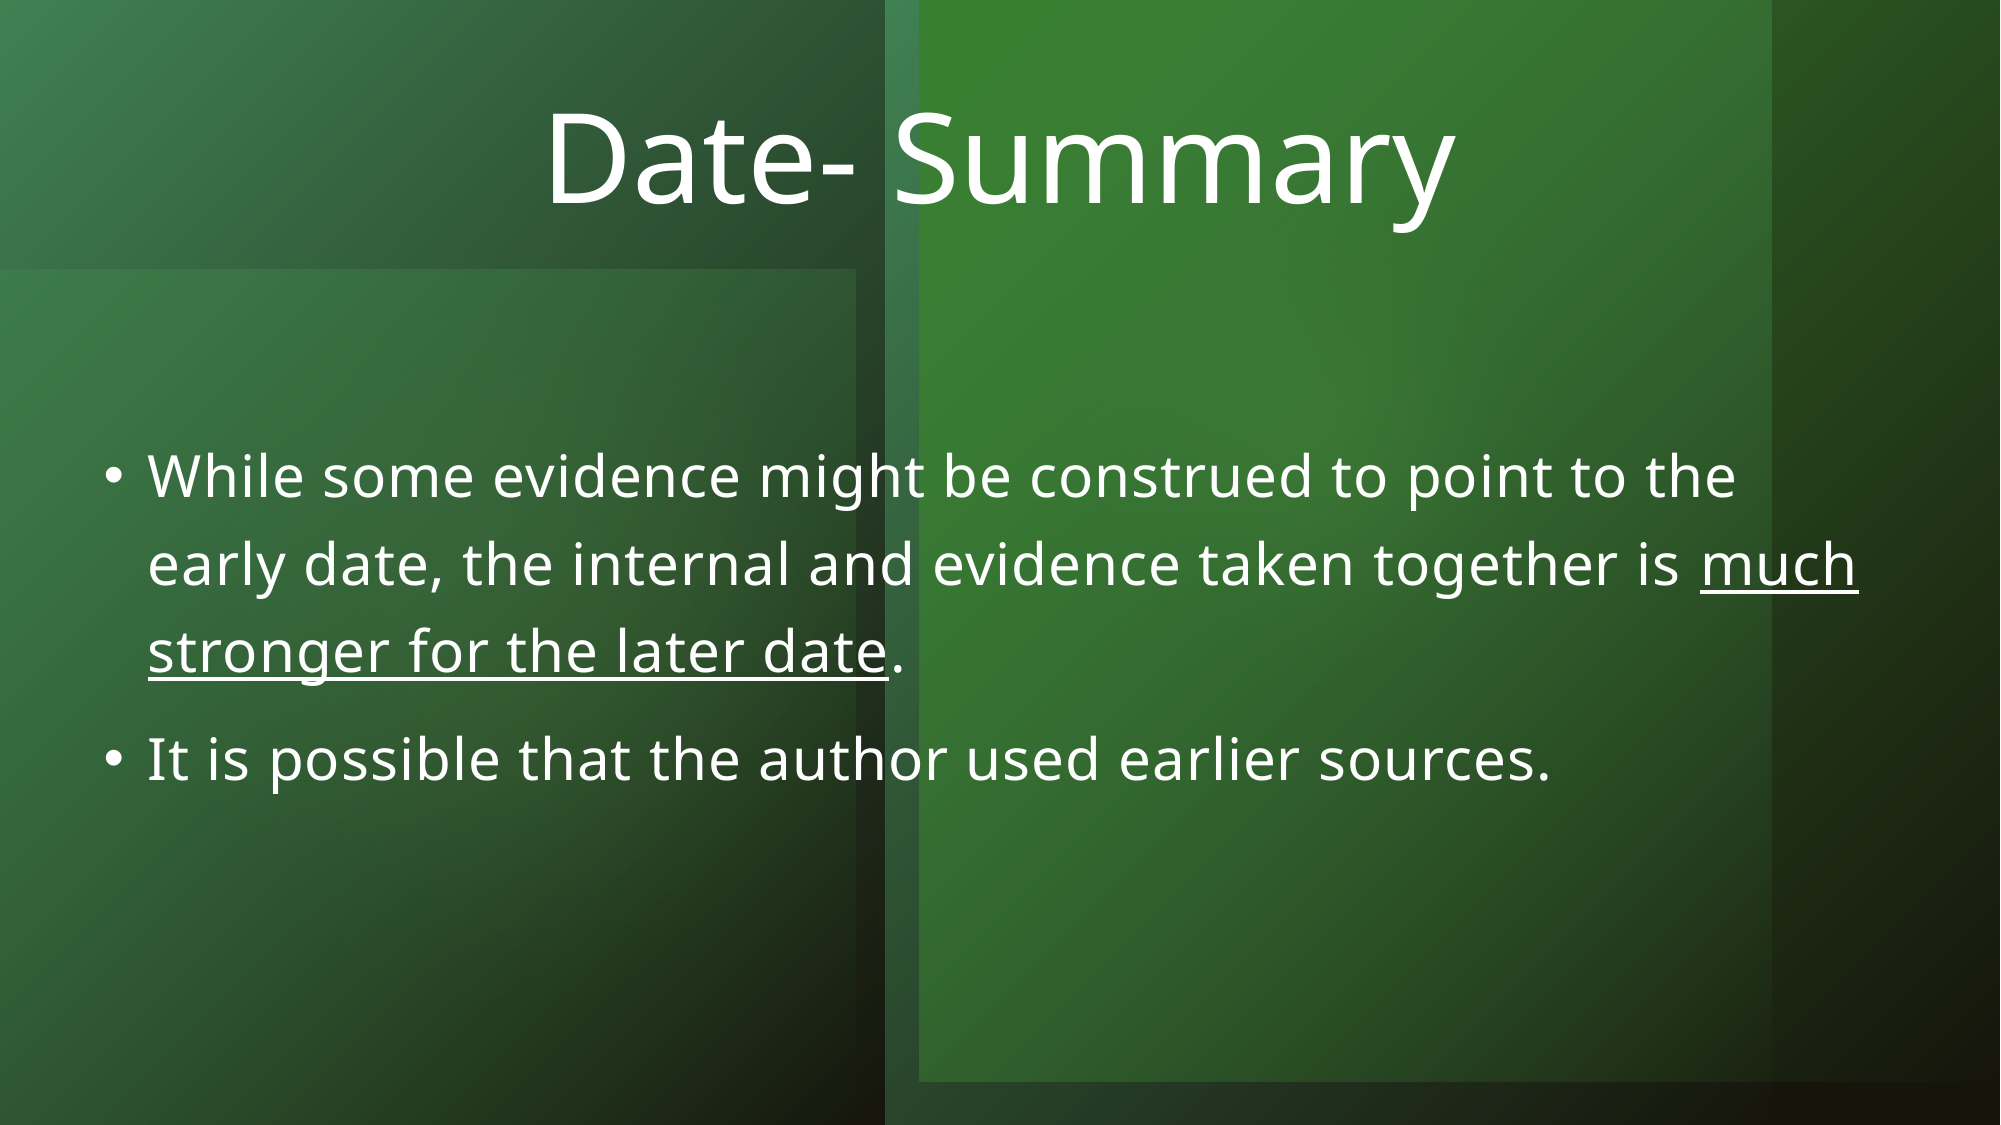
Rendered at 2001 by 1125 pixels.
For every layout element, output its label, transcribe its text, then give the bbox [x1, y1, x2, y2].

title Date- Summary [88, 88, 1910, 386]
list While some evidence might be construed to point to the early date, the internal and evidence taken together is much stronger for the later date. It is possible that the author used earlier sources. [88, 414, 1910, 1035]
